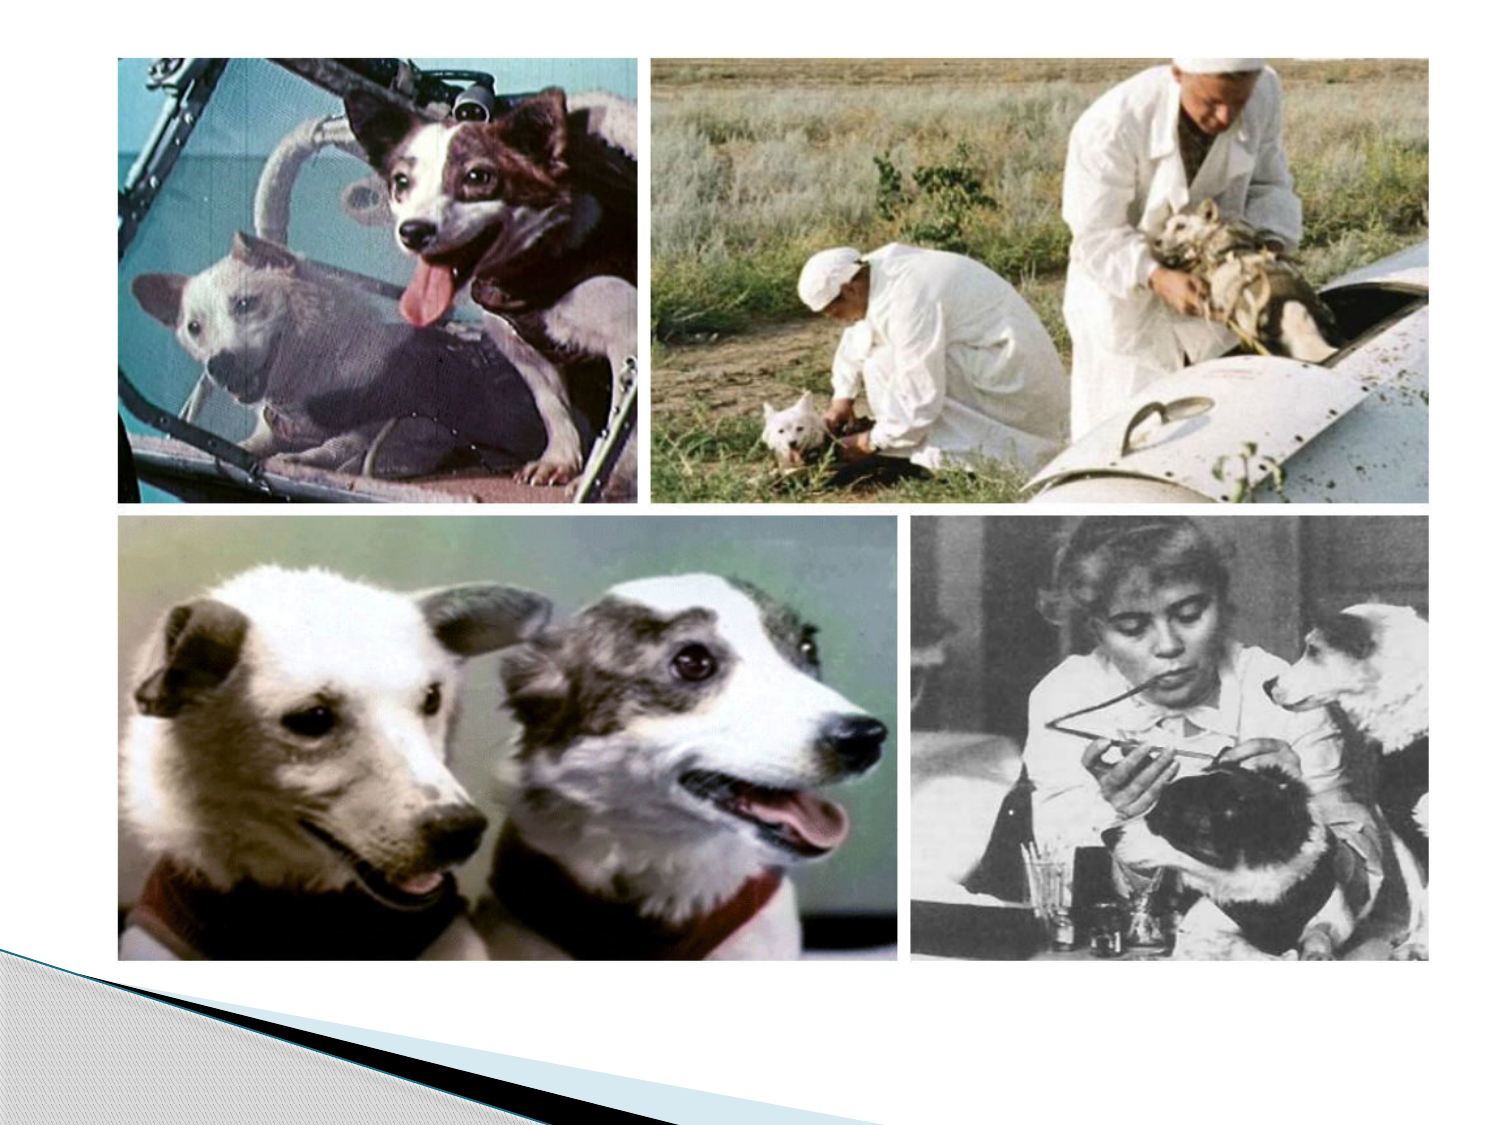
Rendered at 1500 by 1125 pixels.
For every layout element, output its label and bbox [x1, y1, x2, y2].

picture [105, 46, 1442, 973]
